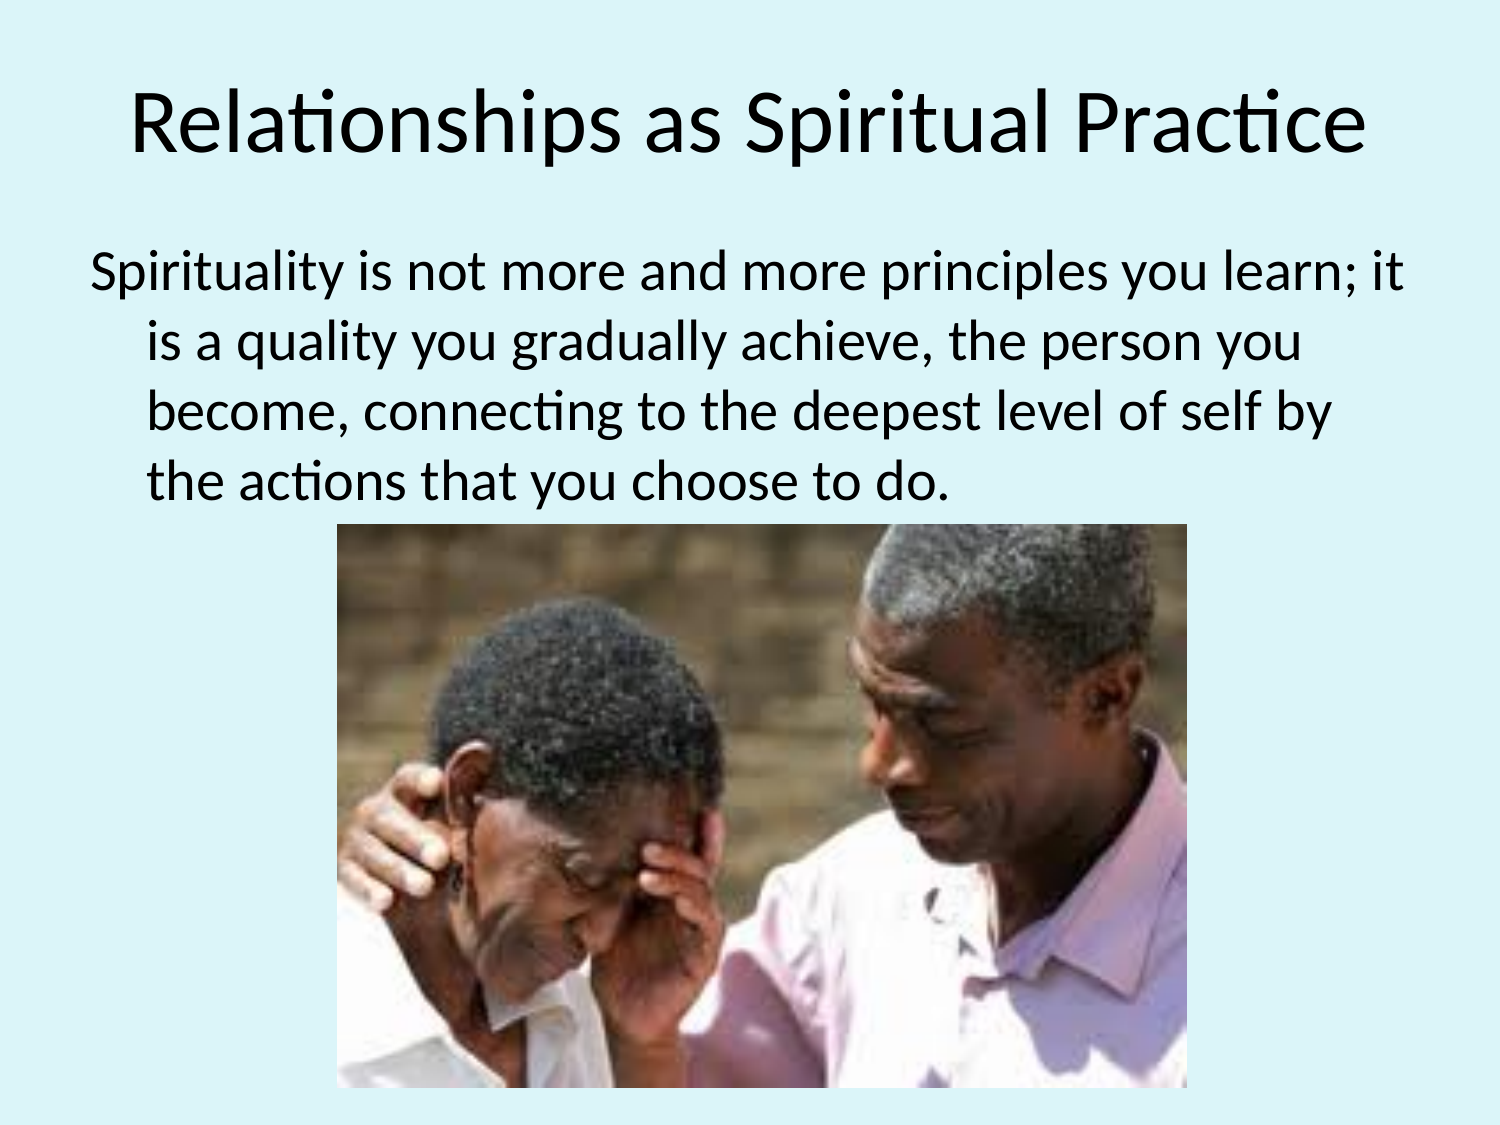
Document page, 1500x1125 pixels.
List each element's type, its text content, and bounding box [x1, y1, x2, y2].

title Relationships as Spiritual Practice [74, 0, 1426, 224]
picture [337, 524, 1187, 1088]
list Spirituality is not more and more principles you learn; it is a quality you gradually achieve, the person you become, connecting to the deepest level of self by the actions that you choose to do. [74, 224, 1426, 1006]
